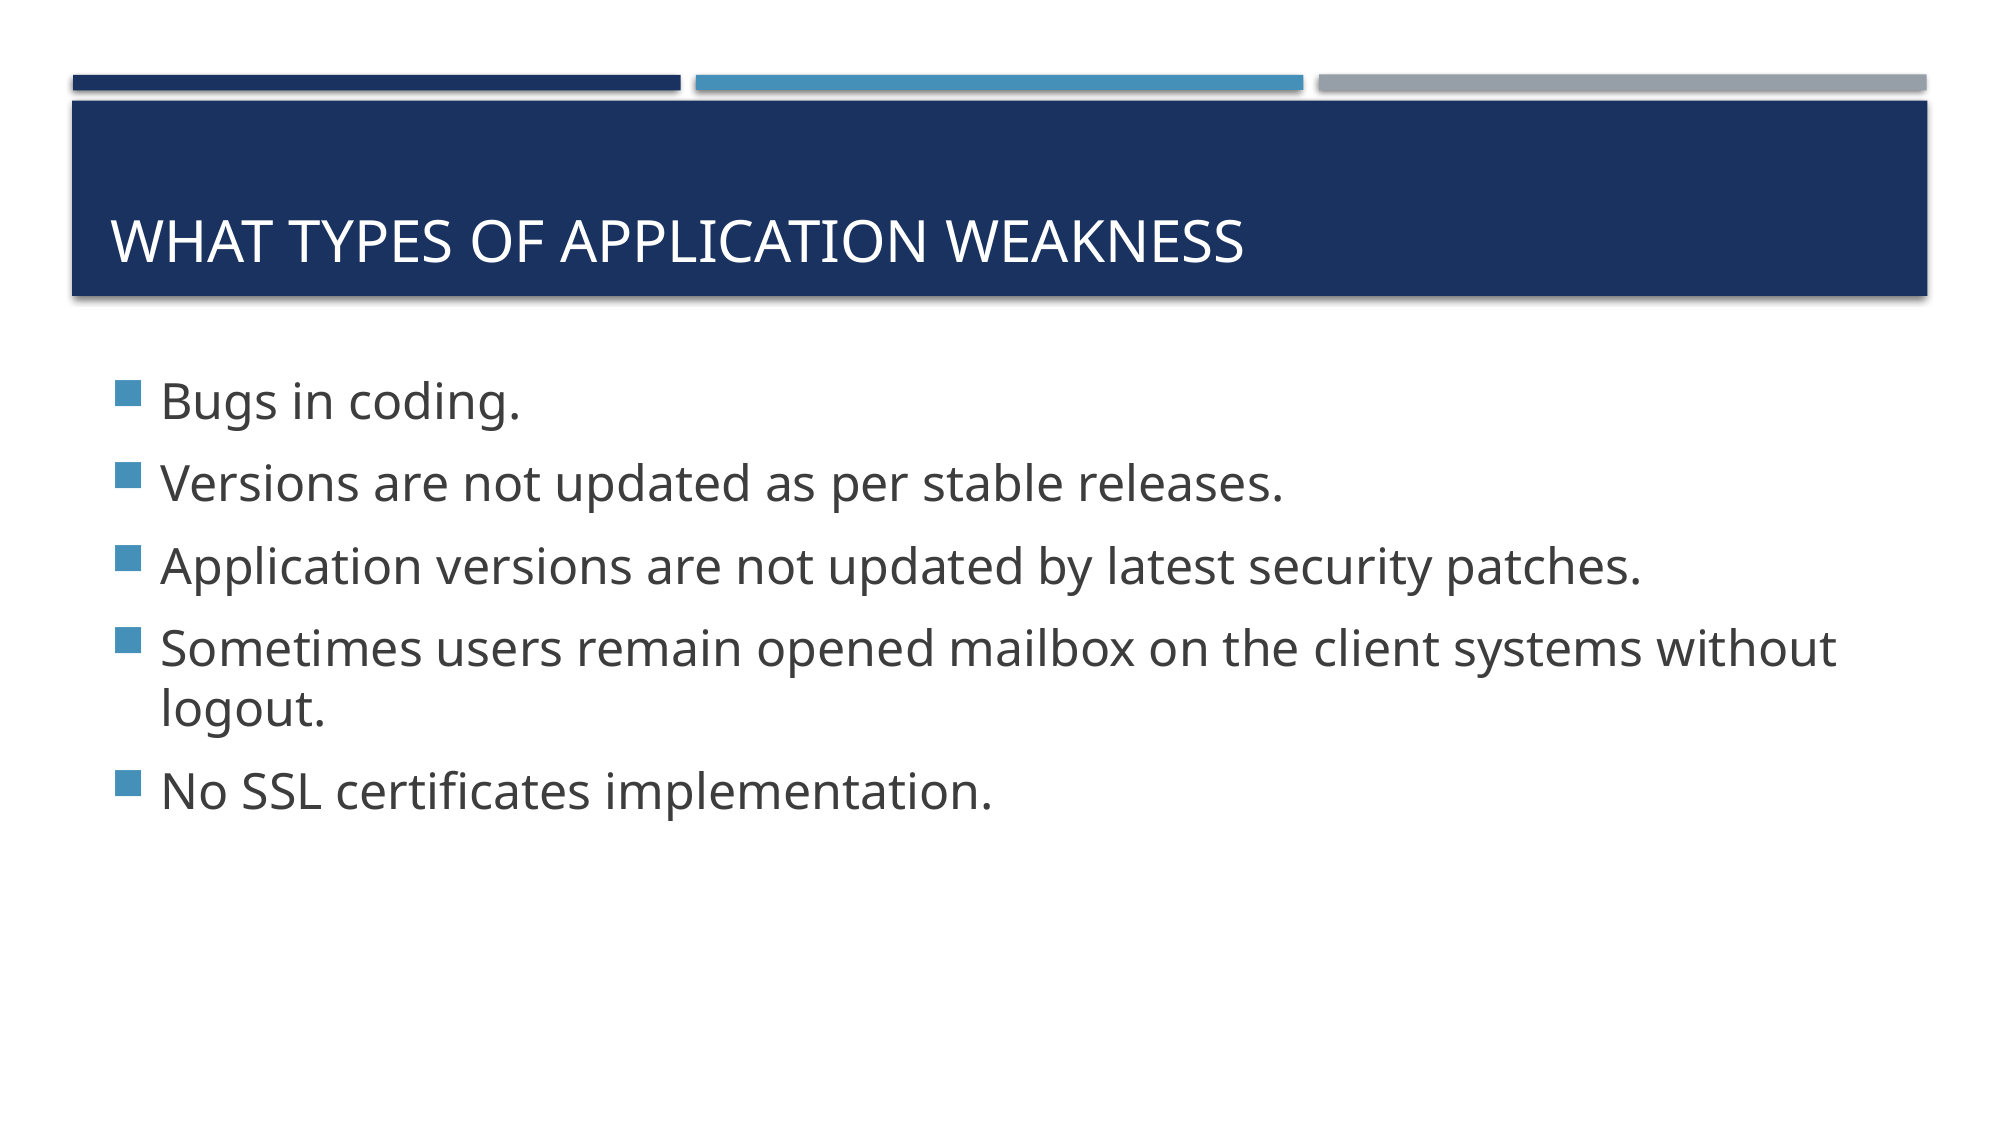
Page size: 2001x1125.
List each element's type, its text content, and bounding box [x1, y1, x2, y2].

list Bugs in coding. Versions are not updated as per stable releases. Application versions are not updated by latest security patches. Sometimes users remain opened mailbox on the client systems without logout. No SSL certificates implementation. [95, 357, 1905, 962]
title What types of Application weakness [95, 115, 1905, 282]
